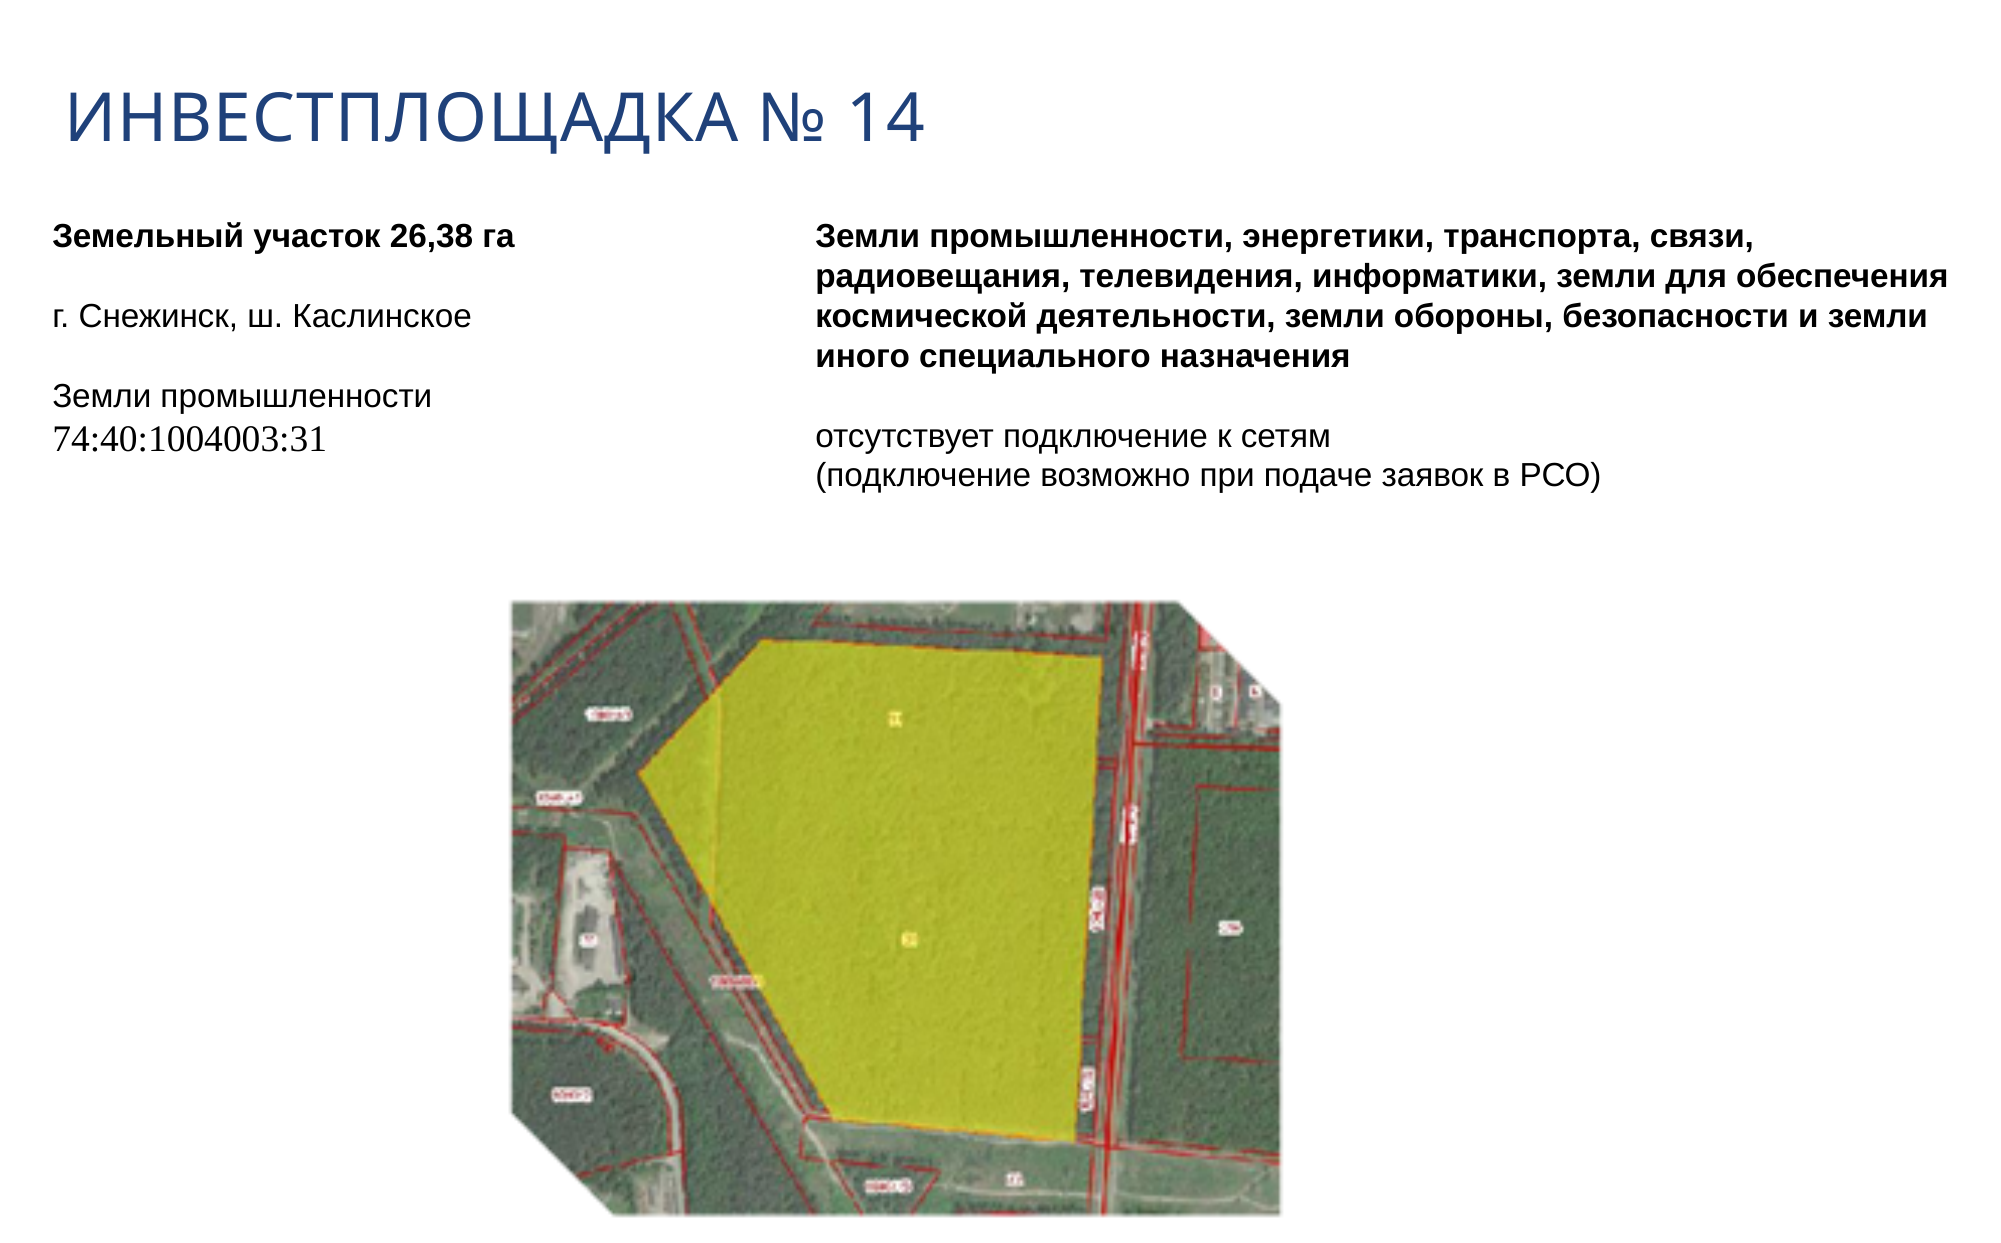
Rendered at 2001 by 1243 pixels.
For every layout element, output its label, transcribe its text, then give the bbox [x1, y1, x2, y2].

picture [474, 520, 1351, 1243]
text_box Земли промышленности, энергетики, транспорта, связи, радиовещания, телевидения, информатики, земли для обеспечения космической деятельности, земли обороны, безопасности и земли иного специального назначения отсутствует подключение к сетям (подключение возможно при подаче заявок в РСО) [800, 206, 1975, 501]
text_box Земельный участок 26,38 га г. Снежинск, ш. Каслинское Земли промышленности 74:40:1004003:31 [37, 206, 675, 467]
text_box ИНВЕСТПЛОЩАДКА № 14 [62, 71, 1169, 155]
